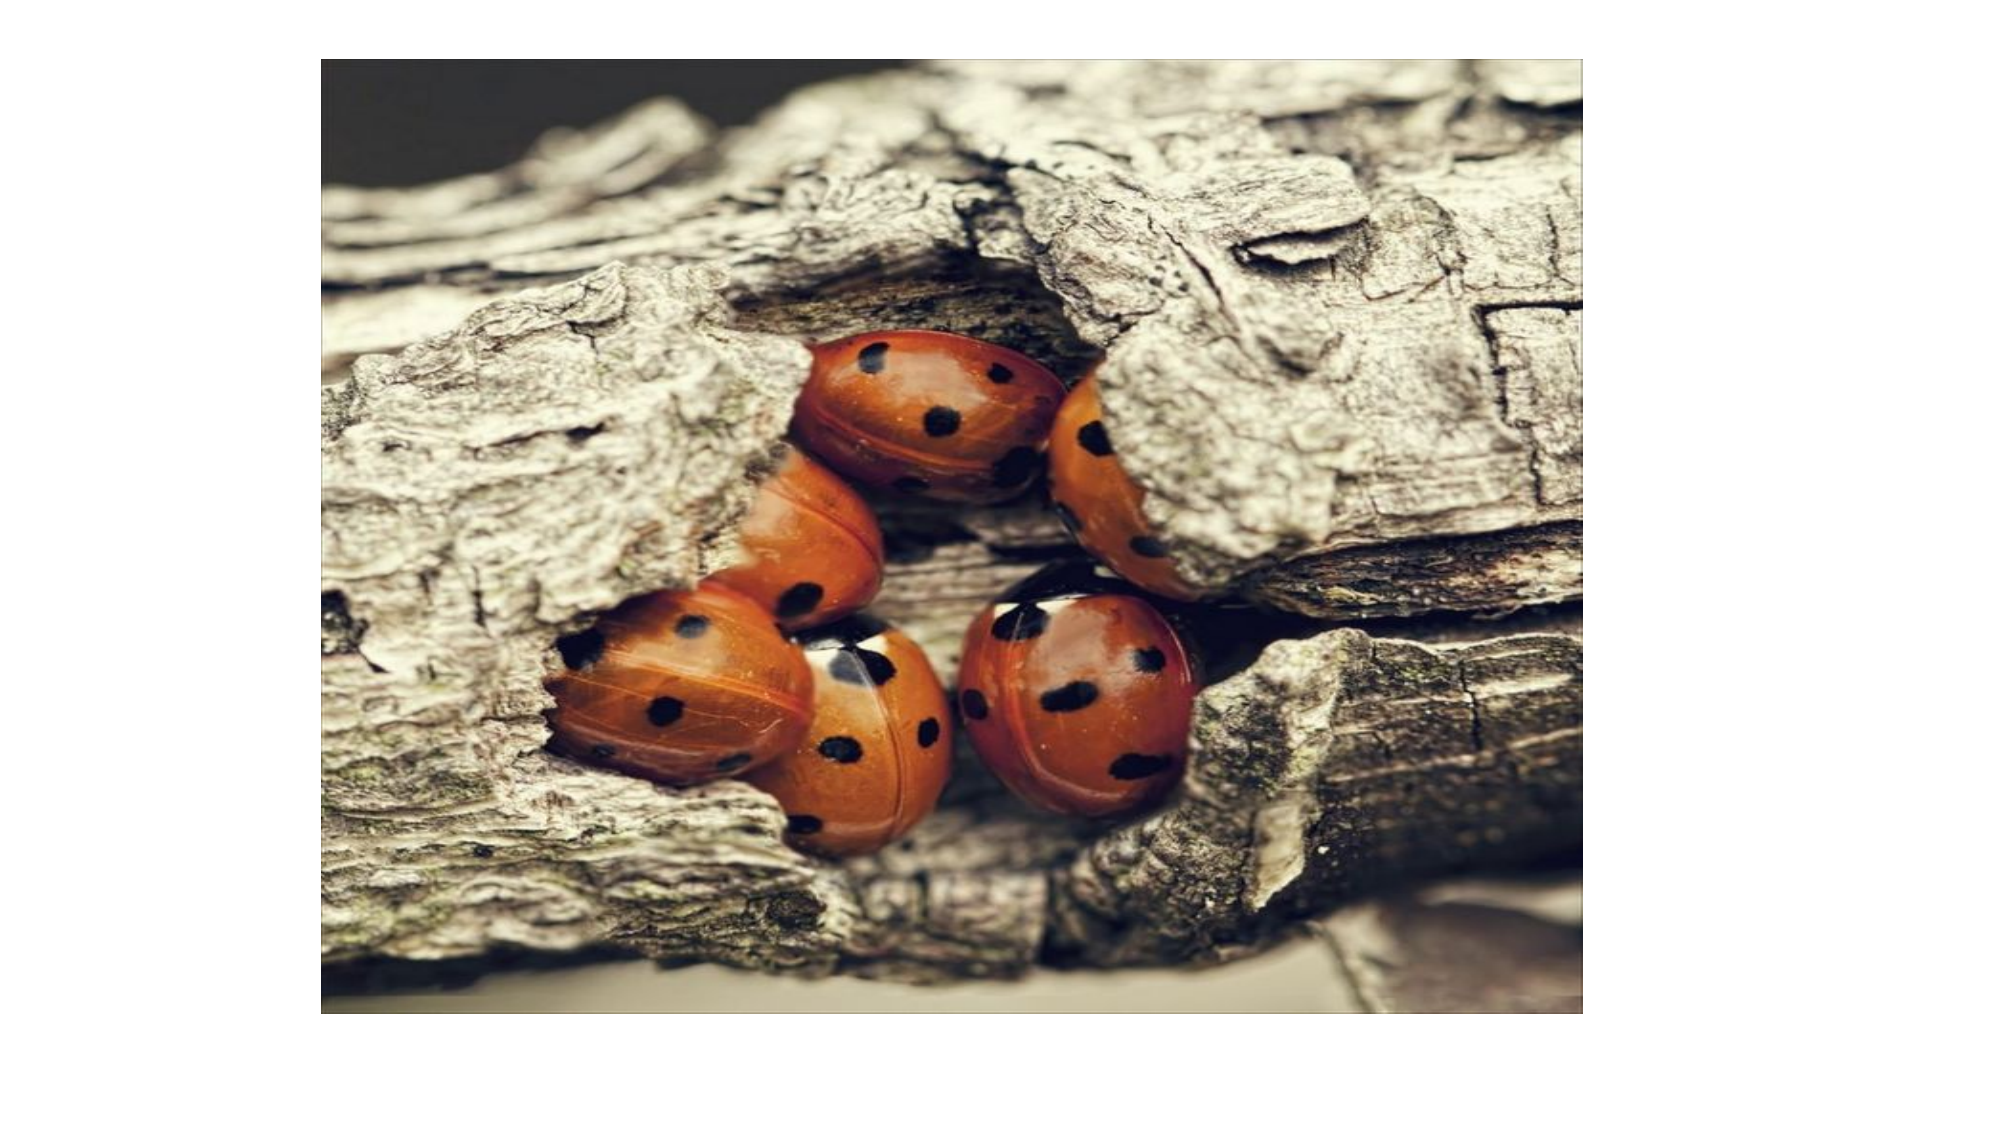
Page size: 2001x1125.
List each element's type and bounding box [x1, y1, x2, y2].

list [321, 59, 1583, 1014]
